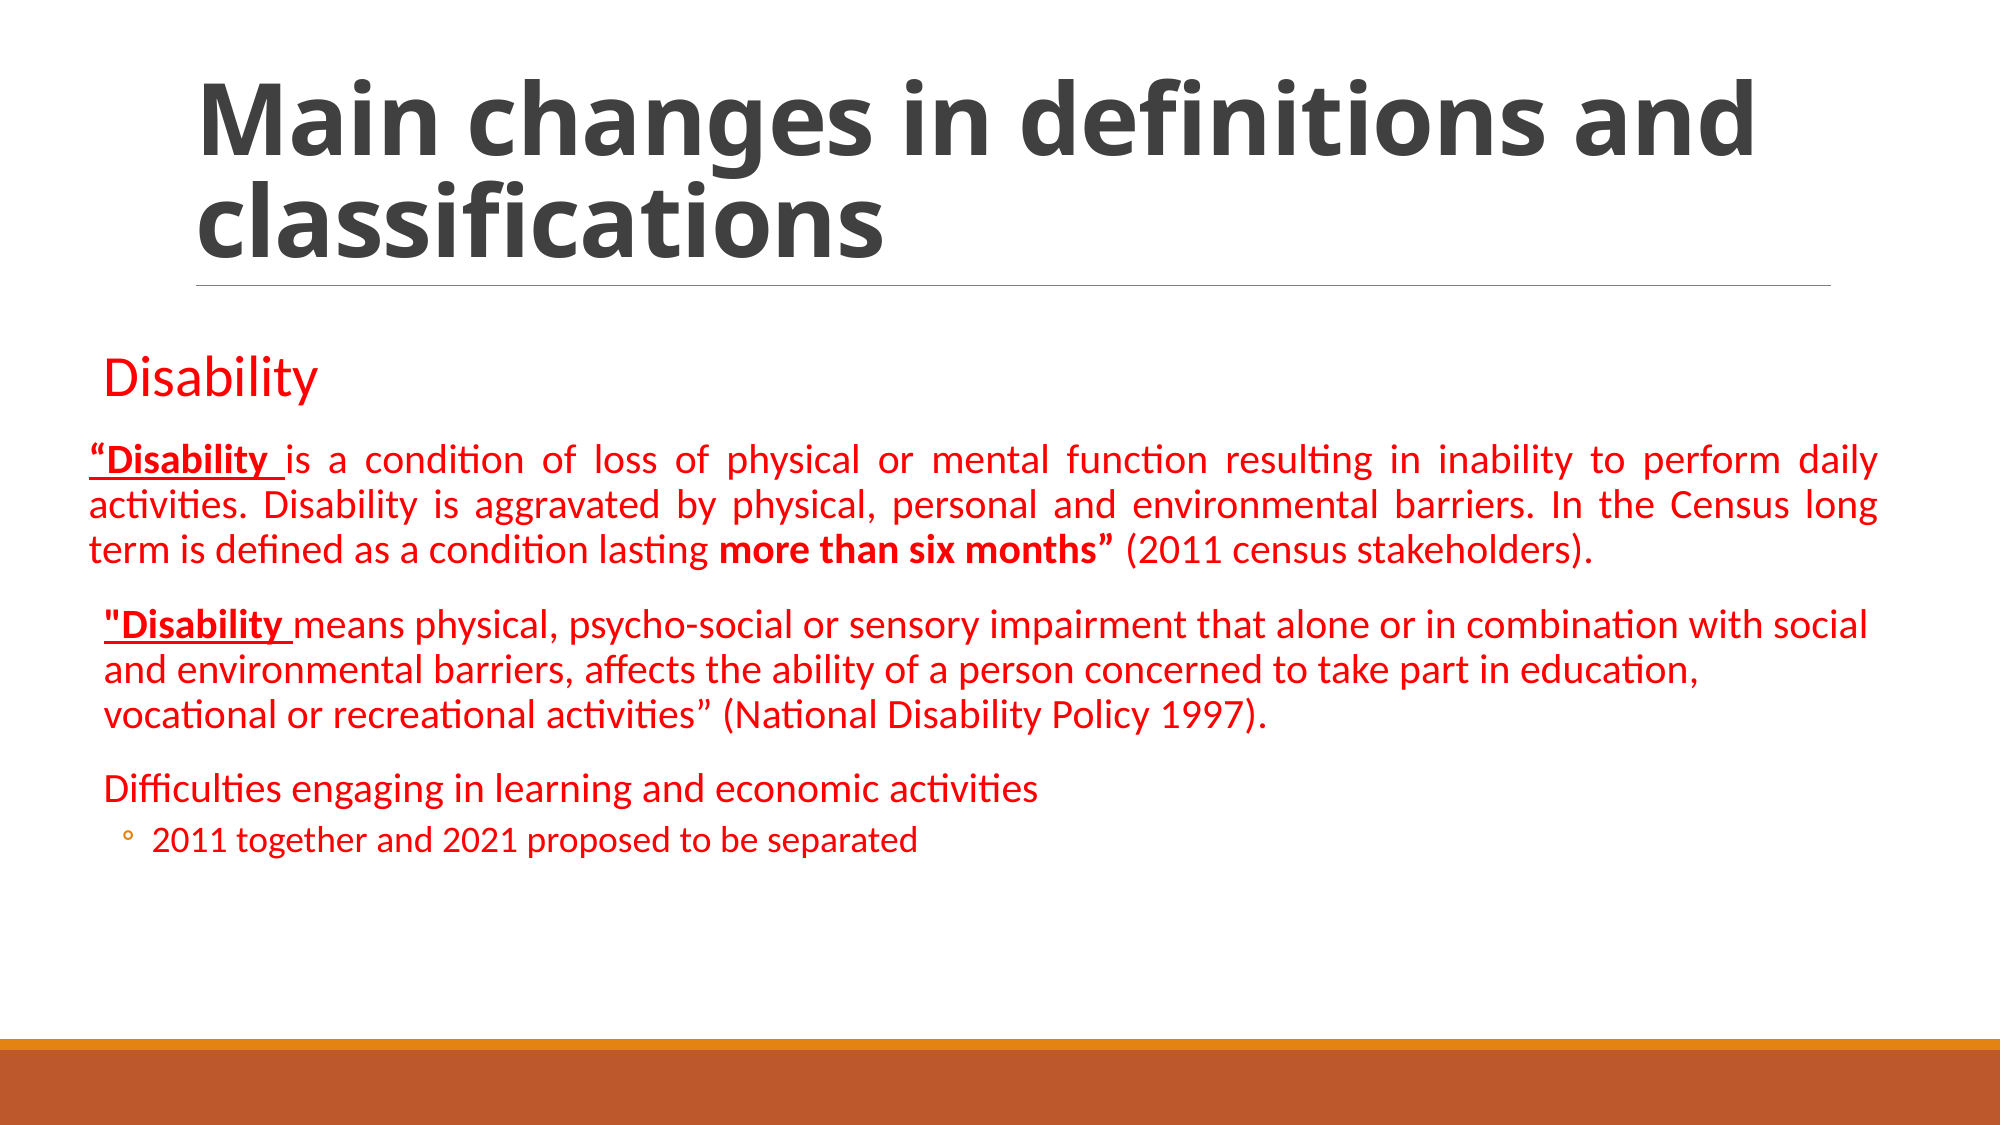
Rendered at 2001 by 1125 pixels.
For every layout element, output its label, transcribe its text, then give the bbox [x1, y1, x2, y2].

title Main changes in definitions and classifications [180, 47, 1830, 259]
list Disability “Disability is a condition of loss of physical or mental function resulting in inability to perform daily activities. Disability is aggravated by physical, personal and environmental barriers. In the Census long term is defined as a condition lasting more than six months” (2011 census stakeholders). "Disability means physical, psycho-social or sensory impairment that alone or in combination with social and environmental barriers, affects the ability of a person concerned to take part in education, vocational or recreational activities” (National Disability Policy 1997). Difficulties engaging in learning and economic activities 2011 together and 2021 proposed to be separated [88, 259, 1880, 1046]
